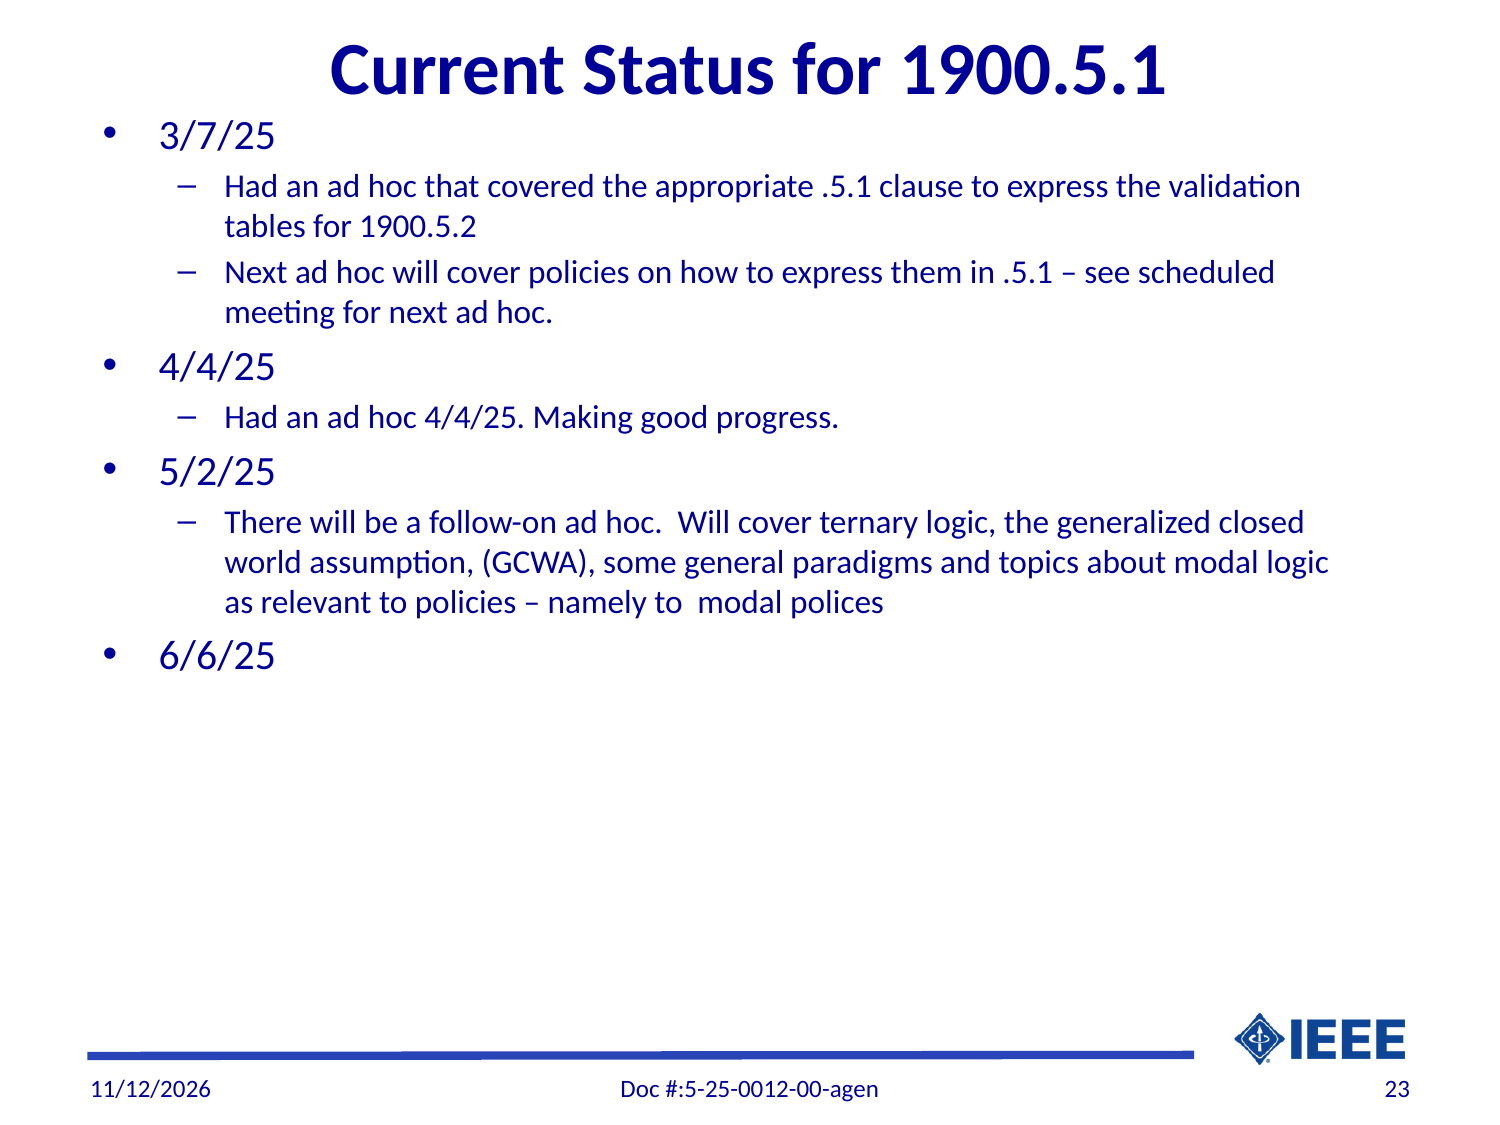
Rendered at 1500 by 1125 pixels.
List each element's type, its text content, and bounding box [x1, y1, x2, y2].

picture [1231, 1011, 1406, 1057]
slide_number 23 [1074, 1057, 1425, 1118]
footer Doc #:5-25-0012-00-agen [512, 1057, 988, 1118]
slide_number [75, 1057, 425, 1118]
title Current Status for 1900.5.1 [74, 0, 1425, 130]
list 3/7/25 Had an ad hoc that covered the appropriate .5.1 clause to express the validation tables for 1900.5.2 Next ad hoc will cover policies on how to express them in .5.1 – see scheduled meeting for next ad hoc. 4/4/25 Had an ad hoc 4/4/25. Making good progress. 5/2/25 There will be a follow-on ad hoc. Will cover ternary logic, the generalized closed world assumption, (GCWA), some general paradigms and topics about modal logic as relevant to policies – namely to modal polices 6/6/25 [87, 99, 1373, 1049]
